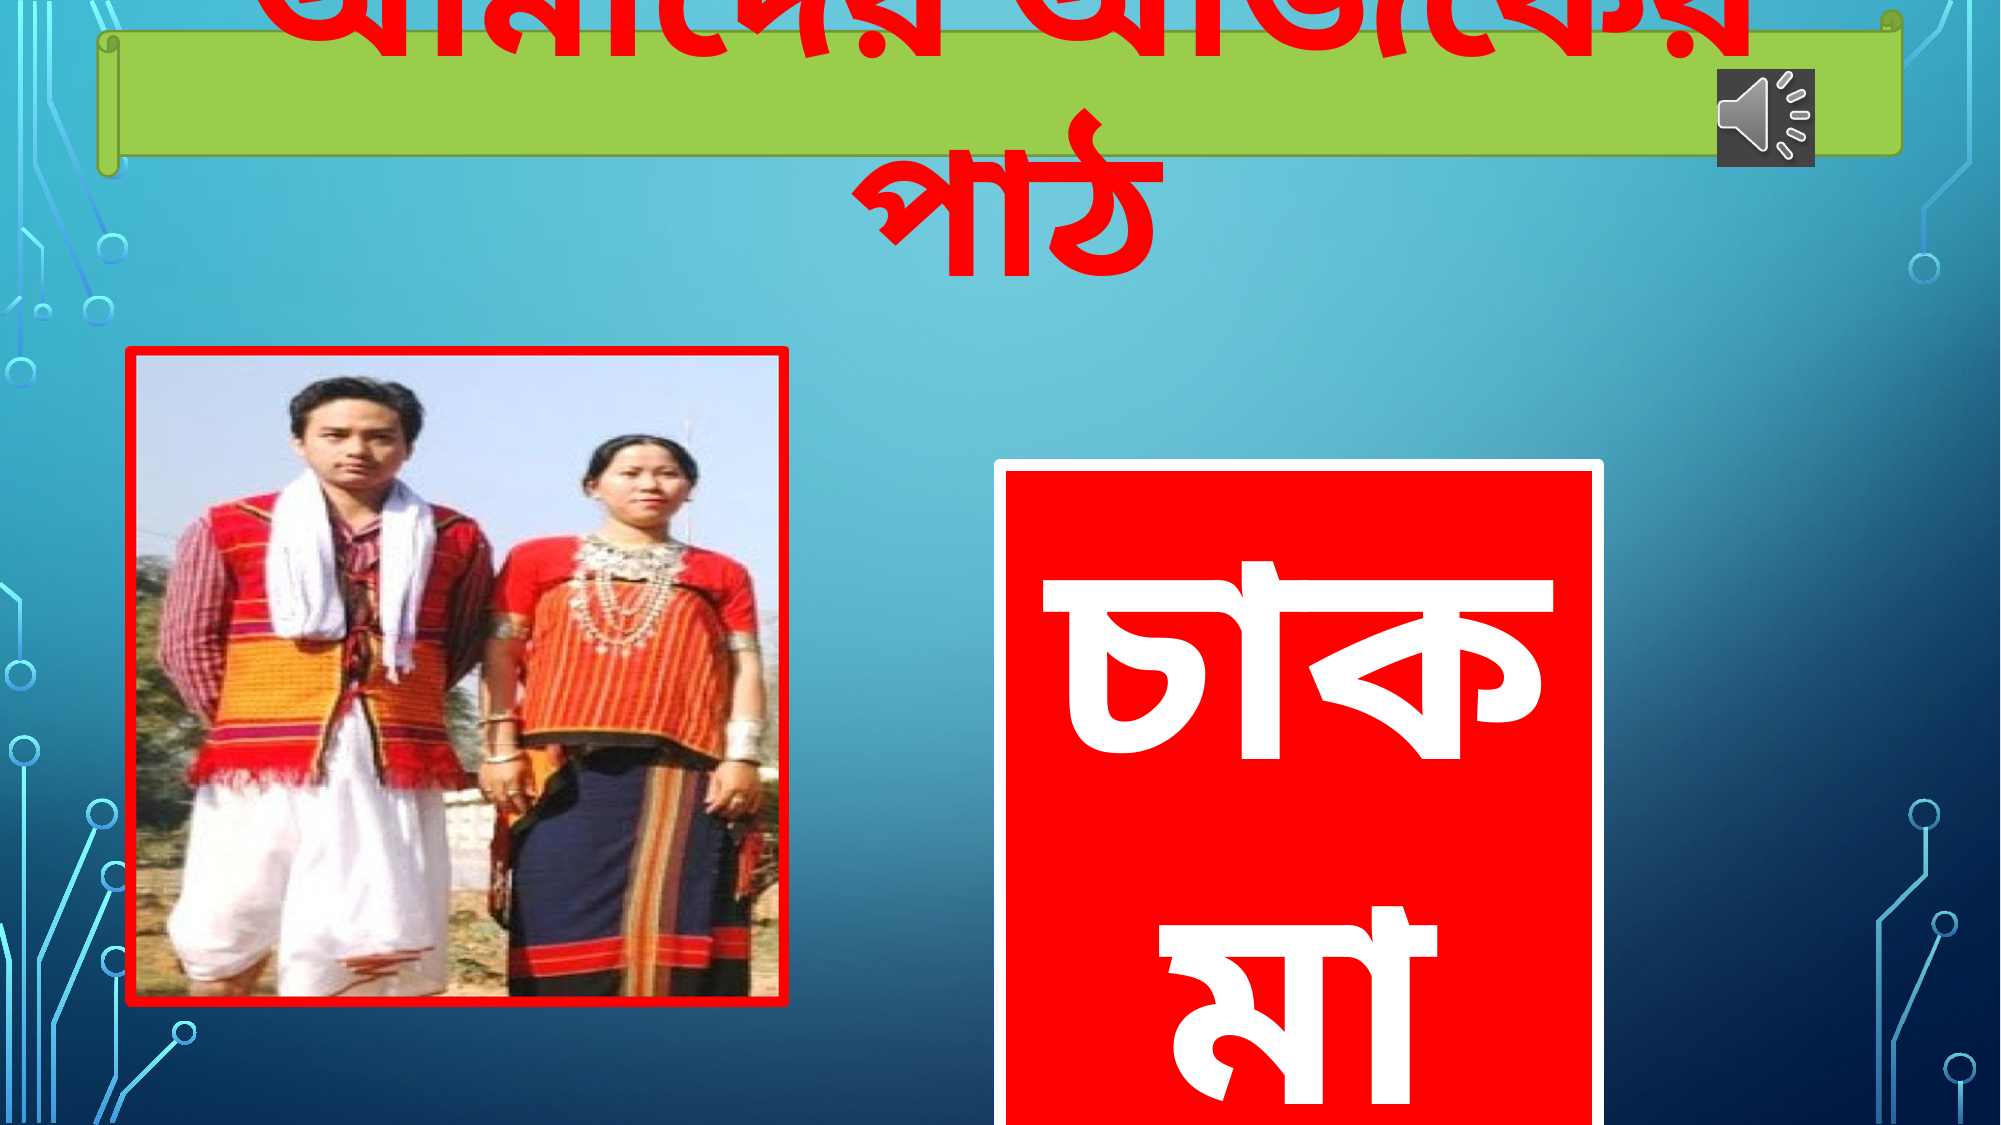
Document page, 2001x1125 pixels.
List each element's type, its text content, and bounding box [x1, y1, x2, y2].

text_box চাকমা [999, 465, 1598, 1125]
text_box আমাদের আজকের পাঠ [96, 9, 1904, 178]
picture [1715, 67, 1817, 169]
picture [124, 345, 789, 1007]
